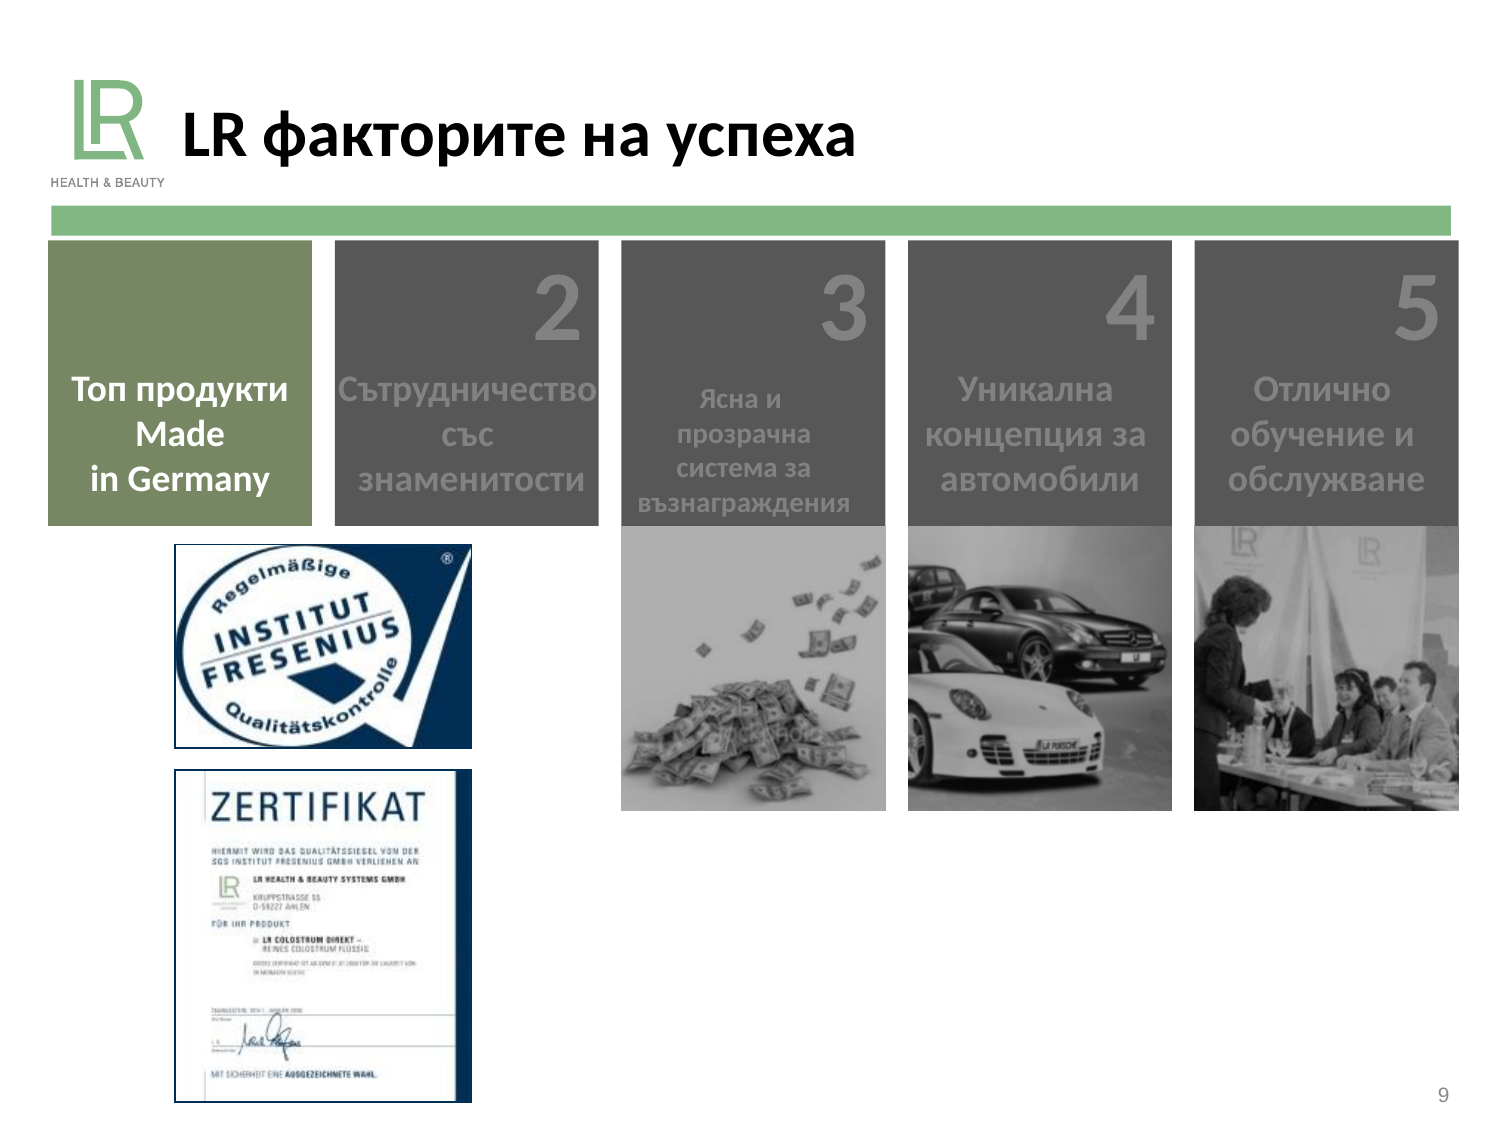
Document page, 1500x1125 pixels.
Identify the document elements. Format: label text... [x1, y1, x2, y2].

text_box Ясна и прозрачна система за възнаграждения [631, 378, 857, 519]
text_box [1194, 240, 1459, 525]
text_box [908, 240, 1172, 525]
text_box 3 [818, 240, 870, 361]
text_box [48, 240, 312, 524]
picture [1194, 525, 1459, 811]
text_box Топ продукти Made in Germany [71, 363, 289, 499]
text_box 4 [1105, 240, 1157, 361]
text_box Уникална концепция за автомобили [924, 363, 1156, 499]
text_box Отлично обучение и обслужване [1227, 363, 1426, 499]
text_box Сътрудничество със знаменитости [337, 363, 606, 499]
picture [621, 525, 886, 812]
text_box LR факторите на успеха [182, 89, 1500, 170]
text_box 5 [1391, 240, 1443, 361]
text_box [621, 240, 886, 525]
picture [907, 525, 1173, 811]
text_box 2 [532, 240, 584, 361]
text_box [47, 525, 599, 1121]
text_box [334, 240, 599, 525]
